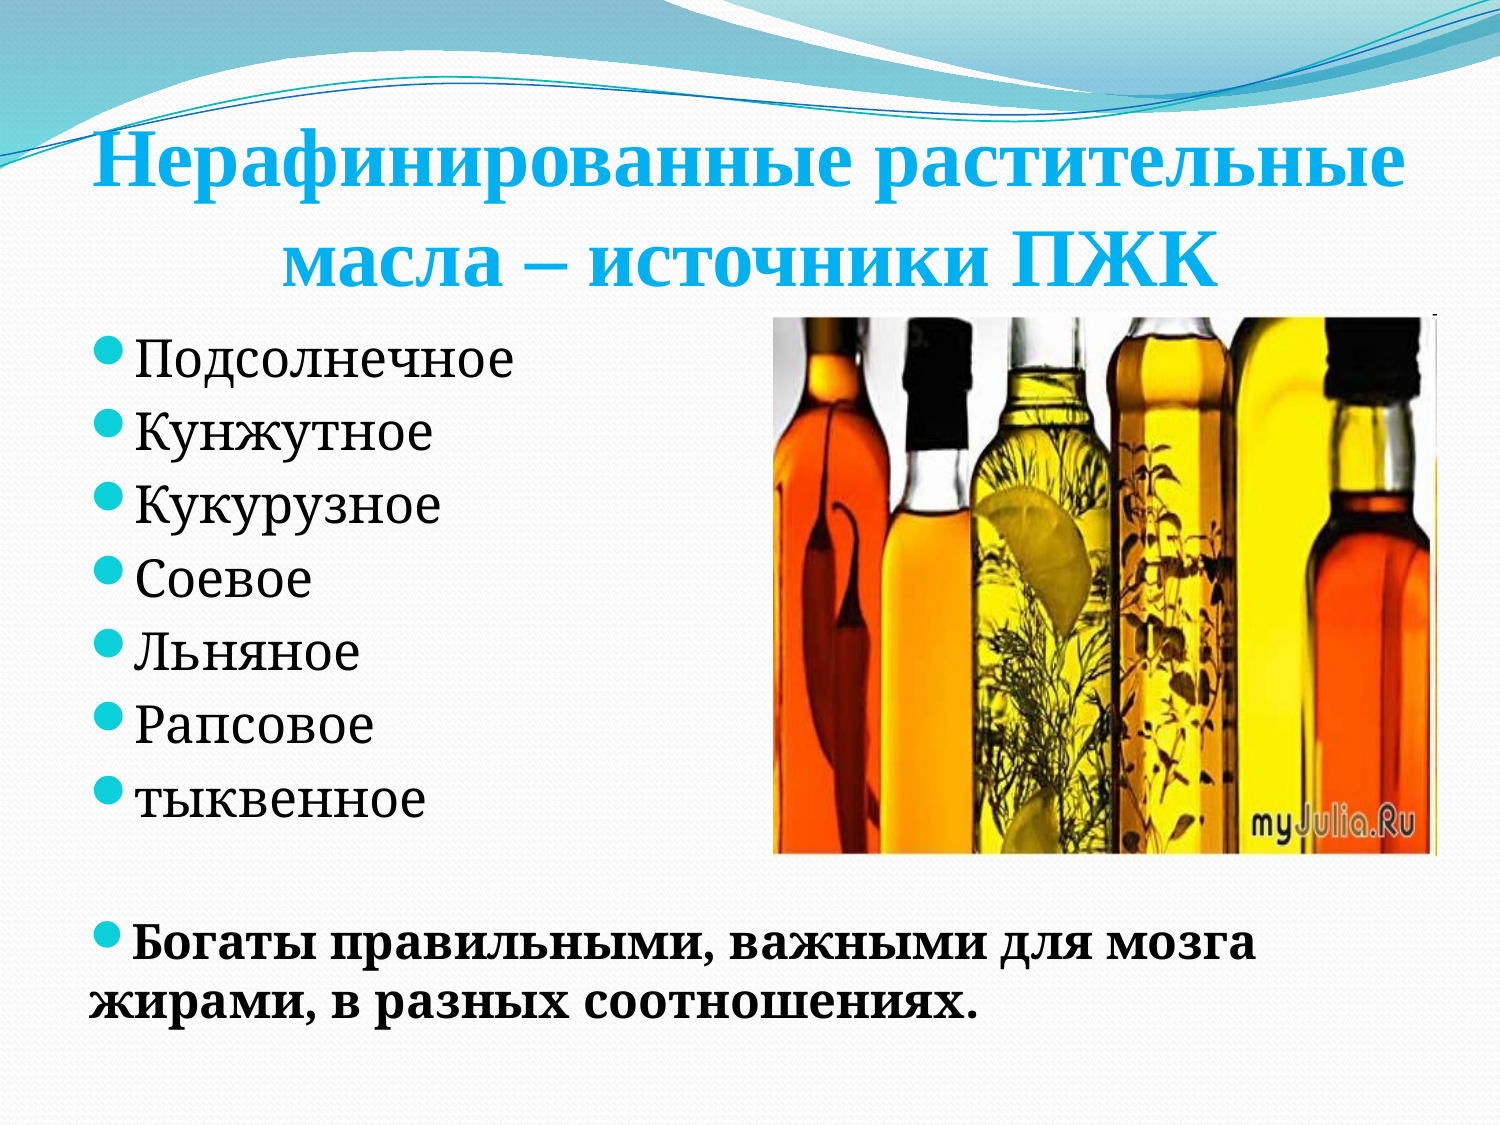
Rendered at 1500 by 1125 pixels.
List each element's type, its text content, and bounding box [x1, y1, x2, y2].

title Нерафинированные растительные масла – источники ПЖК [75, 115, 1425, 303]
picture [773, 314, 1437, 859]
list Подсолнечное Кунжутное Кукурузное Соевое Льняное Рапсовое тыквенное Богаты правильными, важными для мозга жирами, в разных соотношениях. [75, 317, 1425, 1038]
